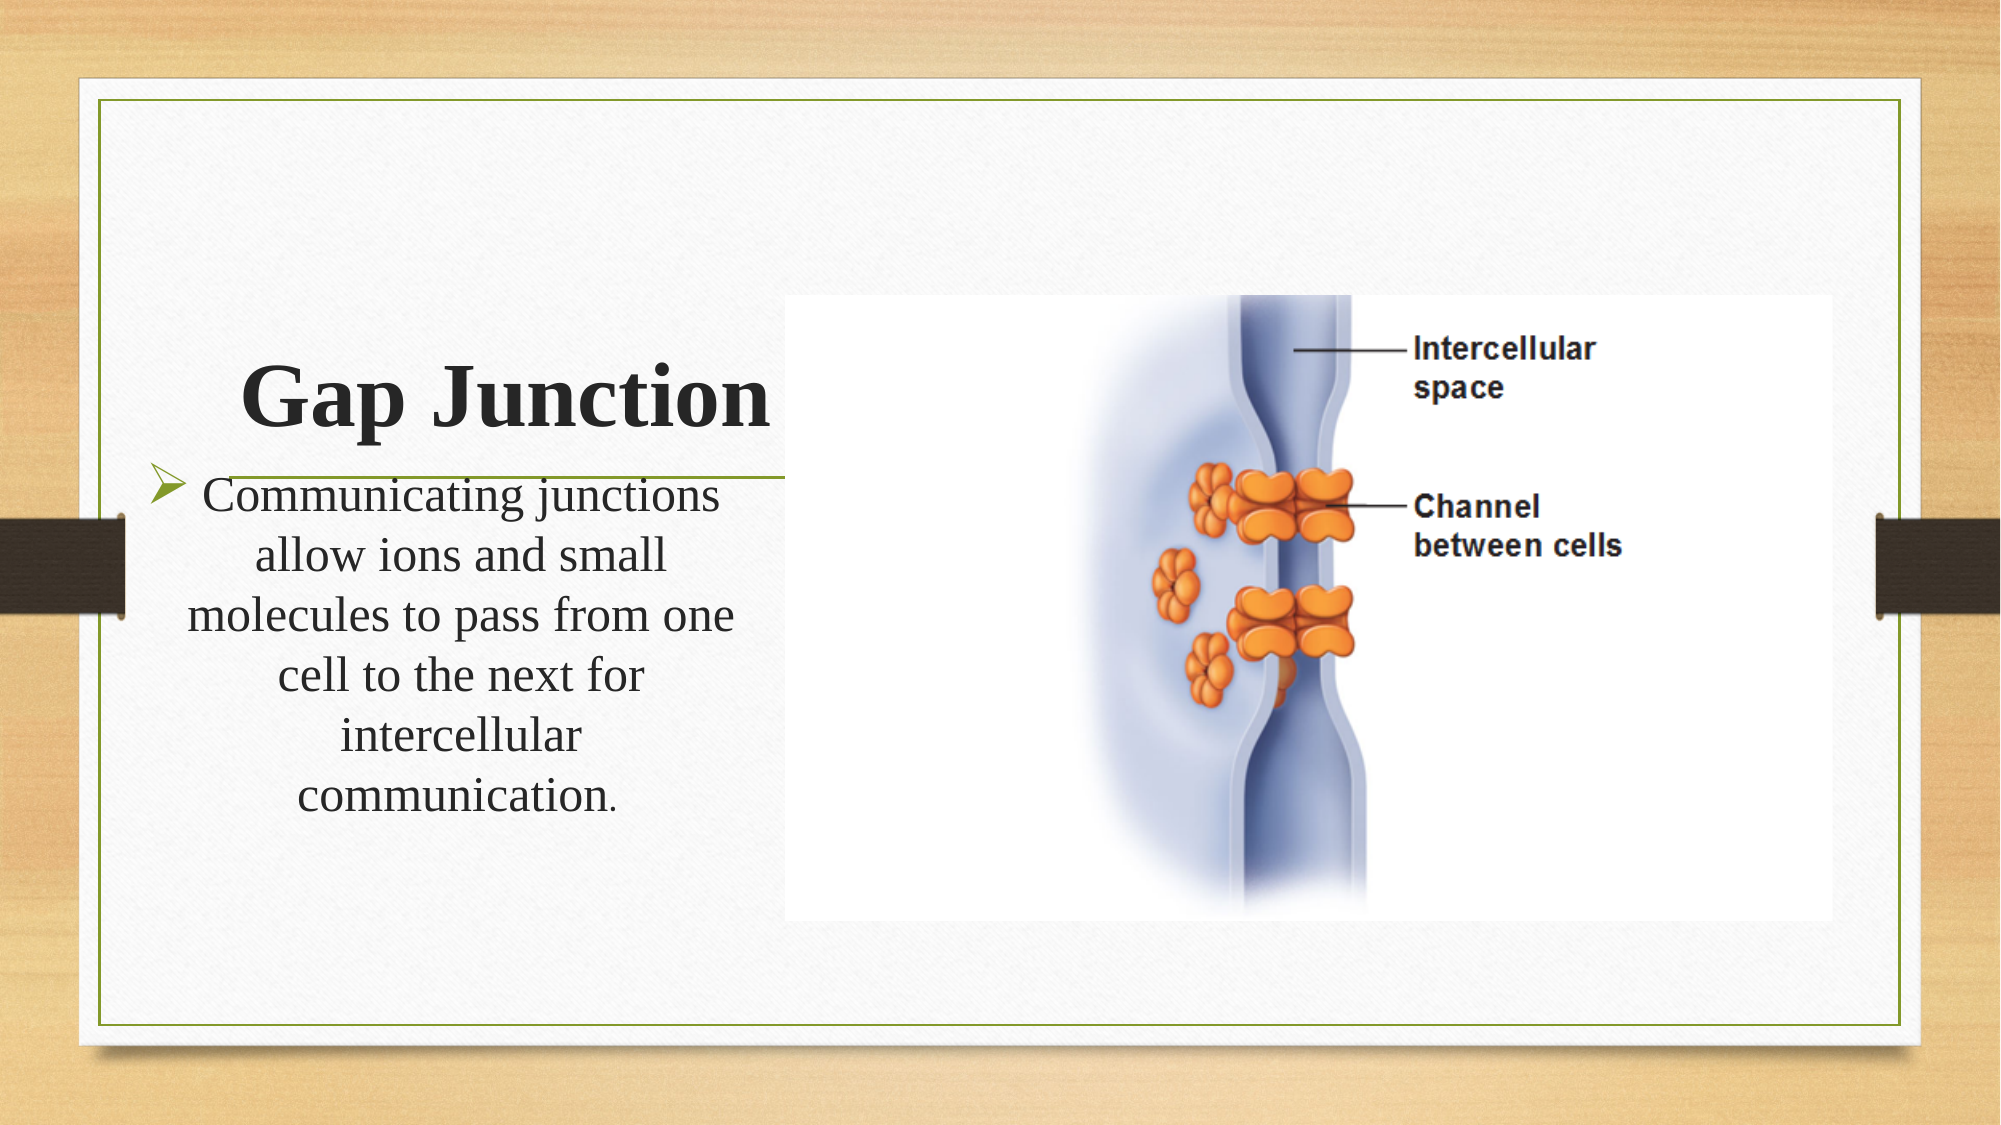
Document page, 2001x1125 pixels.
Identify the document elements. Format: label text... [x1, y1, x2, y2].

list Communicating junctions allow ions and small molecules to pass from one cell to the next for intercellular communication. [110, 453, 756, 1079]
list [782, 295, 1833, 922]
picture [0, 0, 2001, 1125]
title Gap Junction [212, 227, 823, 453]
